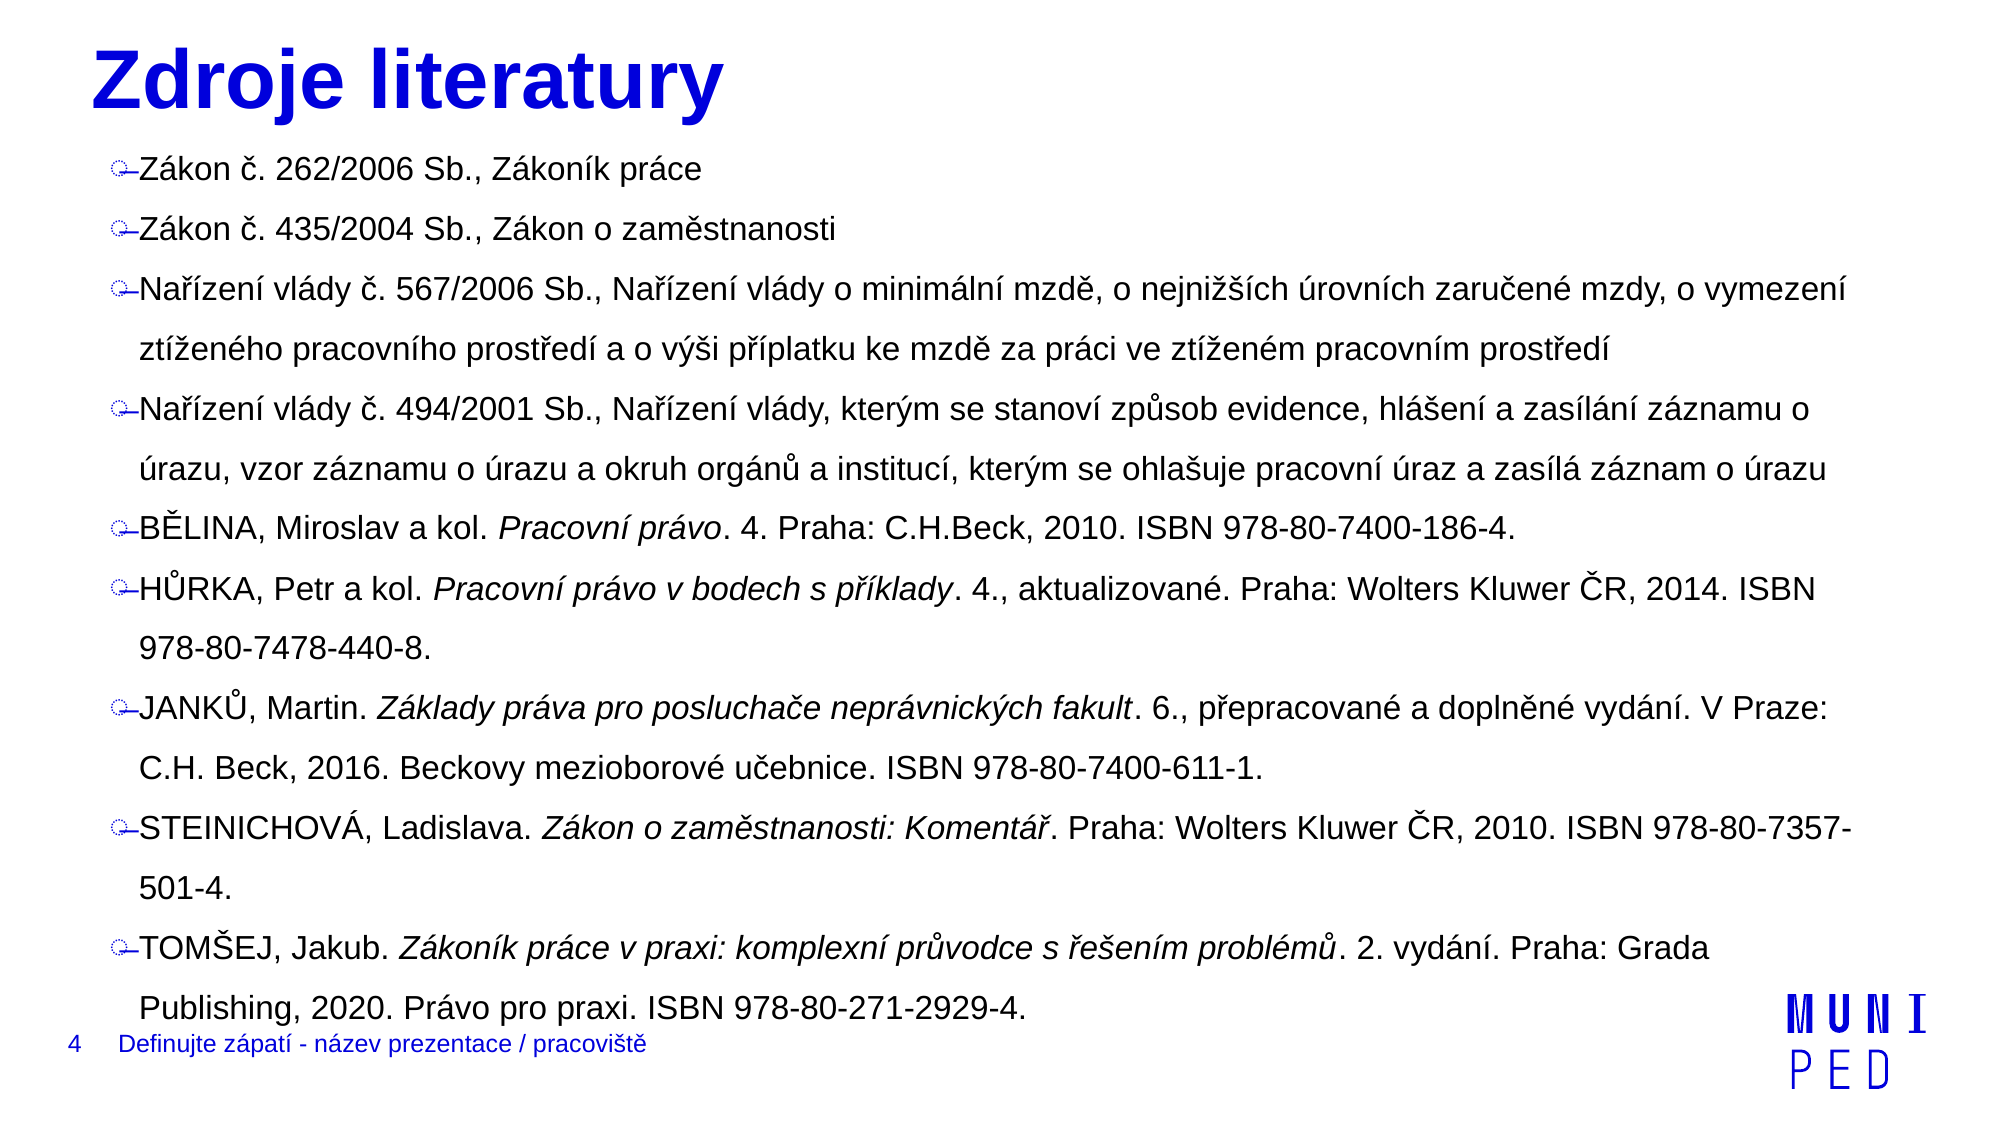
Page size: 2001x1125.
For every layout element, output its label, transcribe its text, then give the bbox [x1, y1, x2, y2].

list Zákon č. 262/2006 Sb., Zákoník práce Zákon č. 435/2004 Sb., Zákon o zaměstnanosti Nařízení vlády č. 567/2006 Sb., Nařízení vlády o minimální mzdě, o nejnižších úrovních zaručené mzdy, o vymezení ztíženého pracovního prostředí a o výši příplatku ke mzdě za práci ve ztíženém pracovním prostředí Nařízení vlády č. 494/2001 Sb., Nařízení vlády, kterým se stanoví způsob evidence, hlášení a zasílání záznamu o úrazu, vzor záznamu o úrazu a okruh orgánů a institucí, kterým se ohlašuje pracovní úraz a zasílá záznam o úrazu BĚLINA, Miroslav a kol. Pracovní právo. 4. Praha: C.H.Beck, 2010. ISBN 978-80-7400-186-4. HŮRKA, Petr a kol. Pracovní právo v bodech s příklady. 4., aktualizované. Praha: Wolters Kluwer ČR, 2014. ISBN 978-80-7478-440-8. JANKŮ, Martin. Základy práva pro posluchače neprávnických fakult. 6., přepracované a doplněné vydání. V Praze: C.H. Beck, 2016. Beckovy mezioborové učebnice. ISBN 978-80-7400-611-1. STEINICHOVÁ, Ladislava. Zákon o zaměstnanosti: Komentář. Praha: Wolters Kluwer ČR, 2010. ISBN 978-80-7357-501-4. TOMŠEJ, Jakub. Zákoník práce v praxi: komplexní průvodce s řešením problémů. 2. vydání. Praha: Grada Publishing, 2020. Právo pro praxi. ISBN 978-80-271-2929-4. [97, 127, 1862, 839]
footer Definujte zápatí - název prezentace / pracoviště [118, 1021, 1418, 1063]
slide_number 4 [67, 1021, 110, 1063]
title Zdroje literatury [91, 41, 1856, 116]
